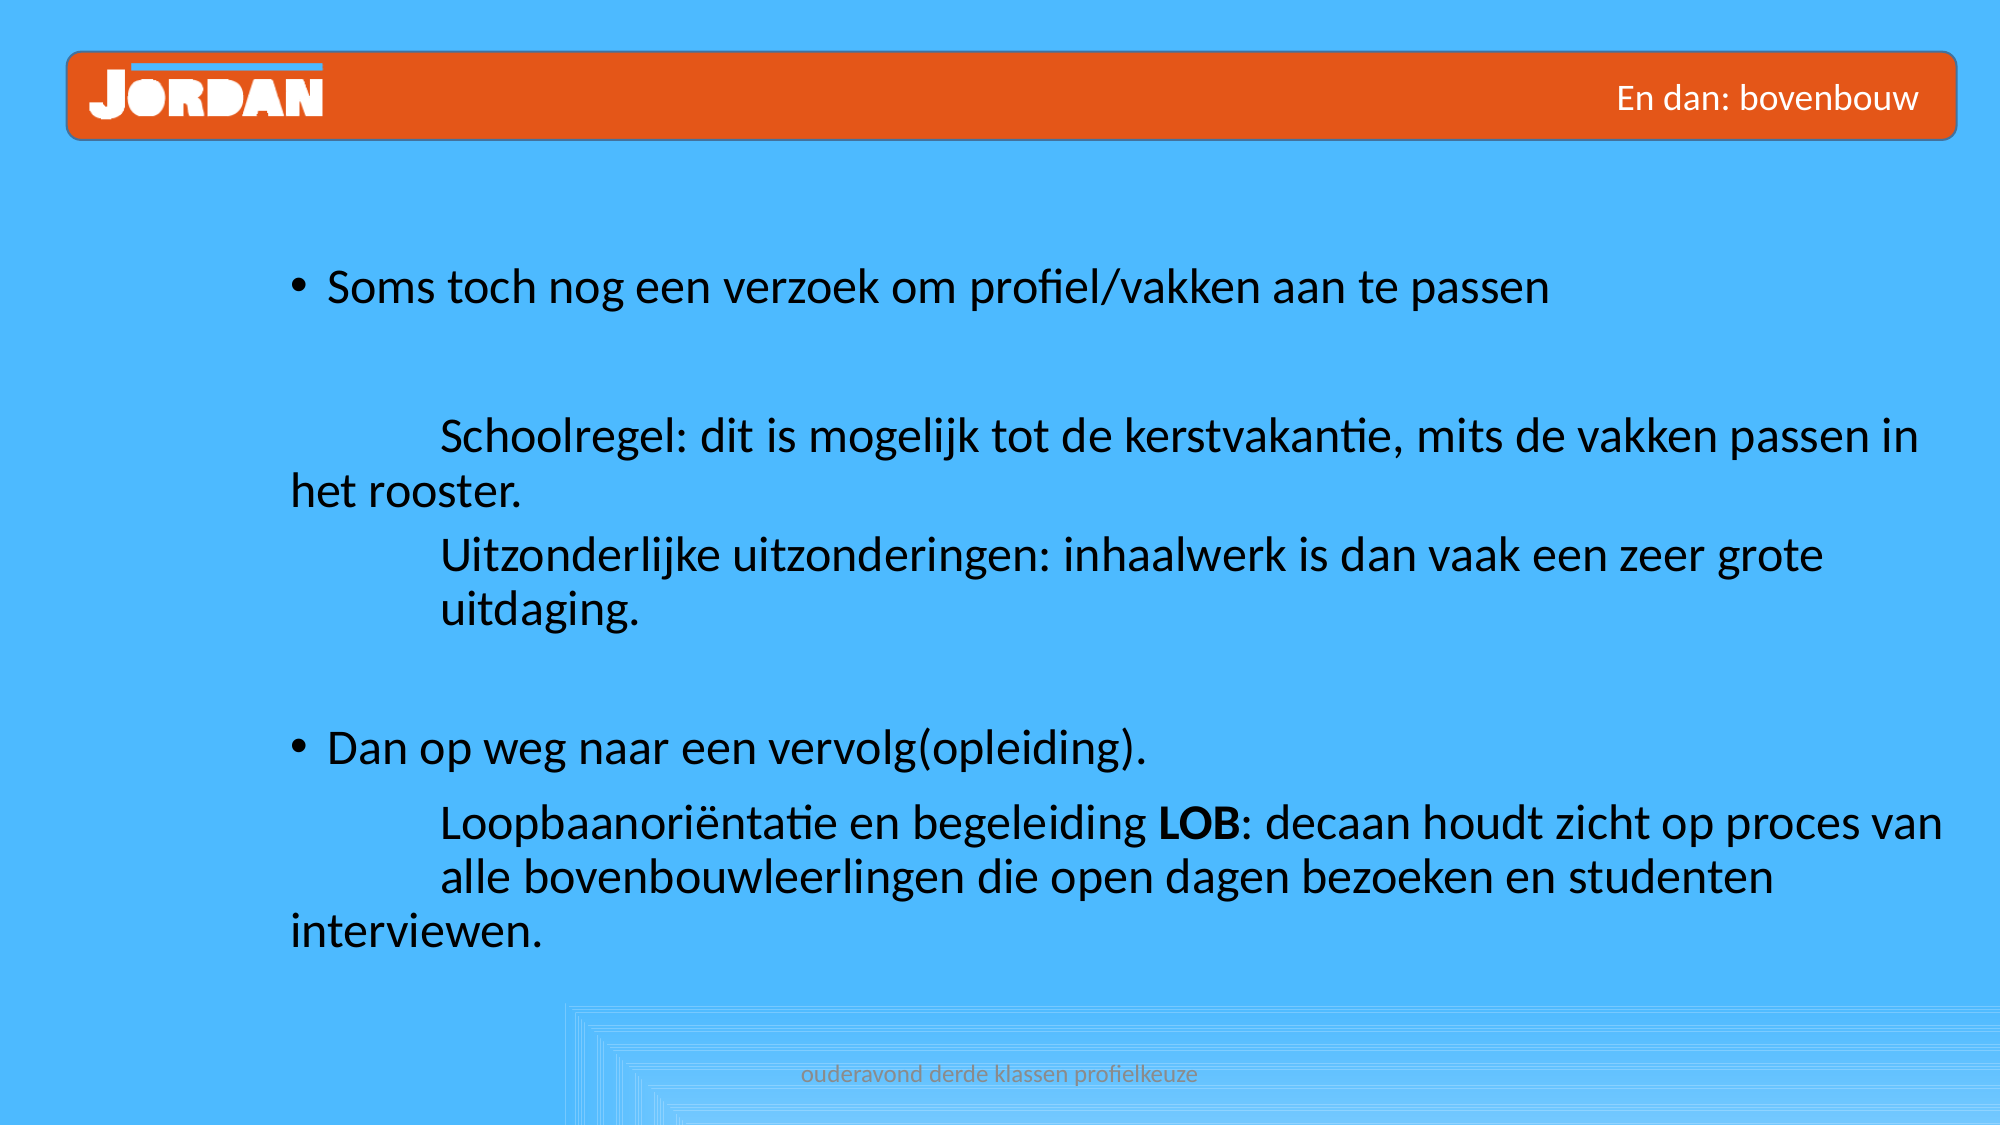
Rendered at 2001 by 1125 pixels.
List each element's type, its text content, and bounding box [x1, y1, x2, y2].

list Soms toch nog een verzoek om profiel/vakken aan te passen Schoolregel: dit is mogelijk tot de kerstvakantie, mits de vakken passen in het rooster. Uitzonderlijke uitzonderingen: inhaalwerk is dan vaak een zeer grote uitdaging. Dan op weg naar een vervolg(opleiding). Loopbaanoriëntatie en begeleiding LOB: decaan houdt zicht op proces van alle bovenbouwleerlingen die open dagen bezoeken en studenten interviewen. [275, 252, 2000, 967]
picture [79, 60, 334, 131]
footer ouderavond derde klassen profielkeuze [662, 1042, 1338, 1103]
text_box En dan: bovenbouw [65, 50, 1958, 141]
